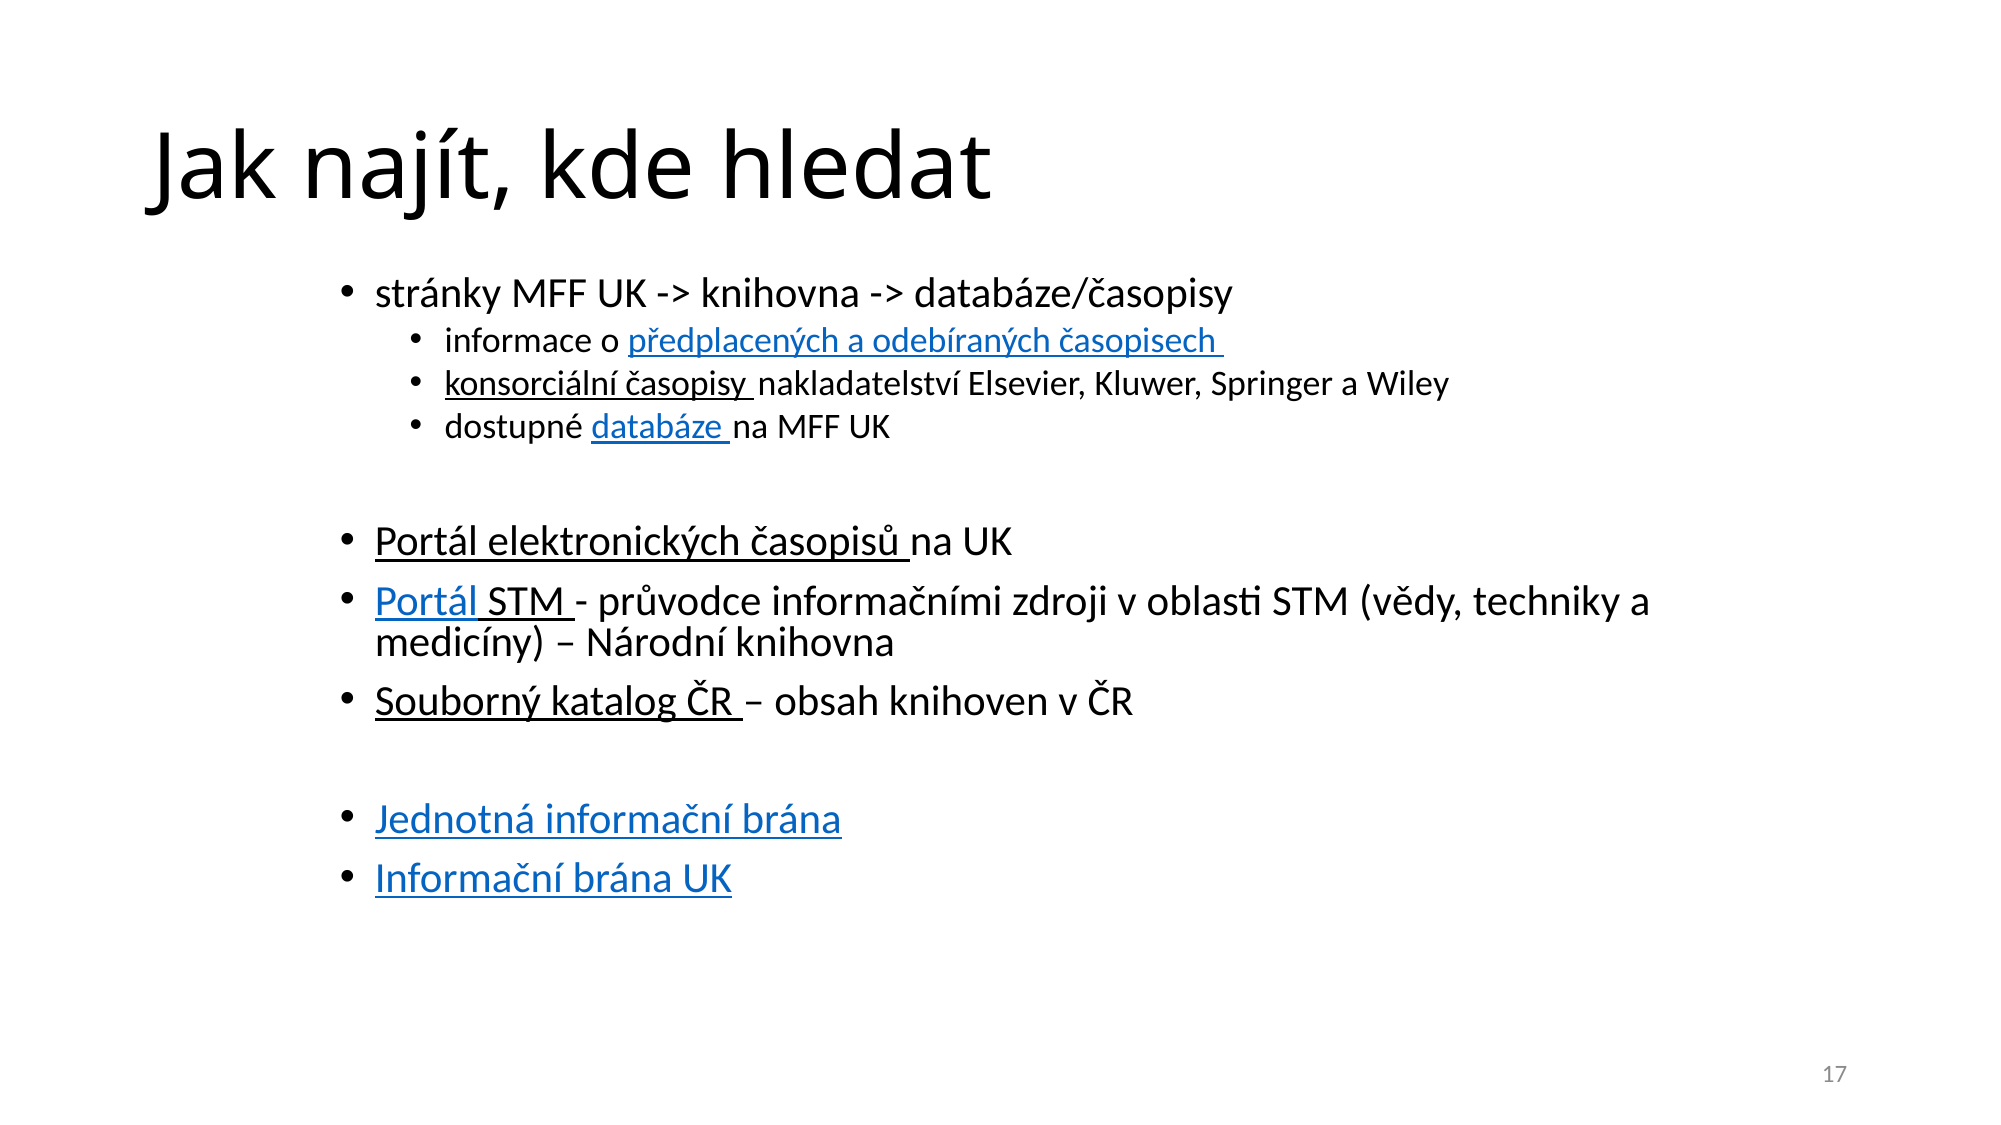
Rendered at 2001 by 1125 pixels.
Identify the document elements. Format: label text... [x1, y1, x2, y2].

list stránky MFF UK -> knihovna -> databáze/časopisy informace o předplacených a odebíraných časopisech konsorciální časopisy nakladatelství Elsevier, Kluwer, Springer a Wiley dostupné databáze na MFF UK Portál elektronických časopisů na UK Portál STM - průvodce informačními zdroji v oblasti STM (vědy, techniky a medicíny) – Národní knihovna Souborný katalog ČR – obsah knihoven v ČR Jednotná informační brána Informační brána UK [324, 267, 1697, 914]
title Jak najít, kde hledat [137, 59, 1863, 278]
slide_number 17 [1412, 1042, 1863, 1103]
